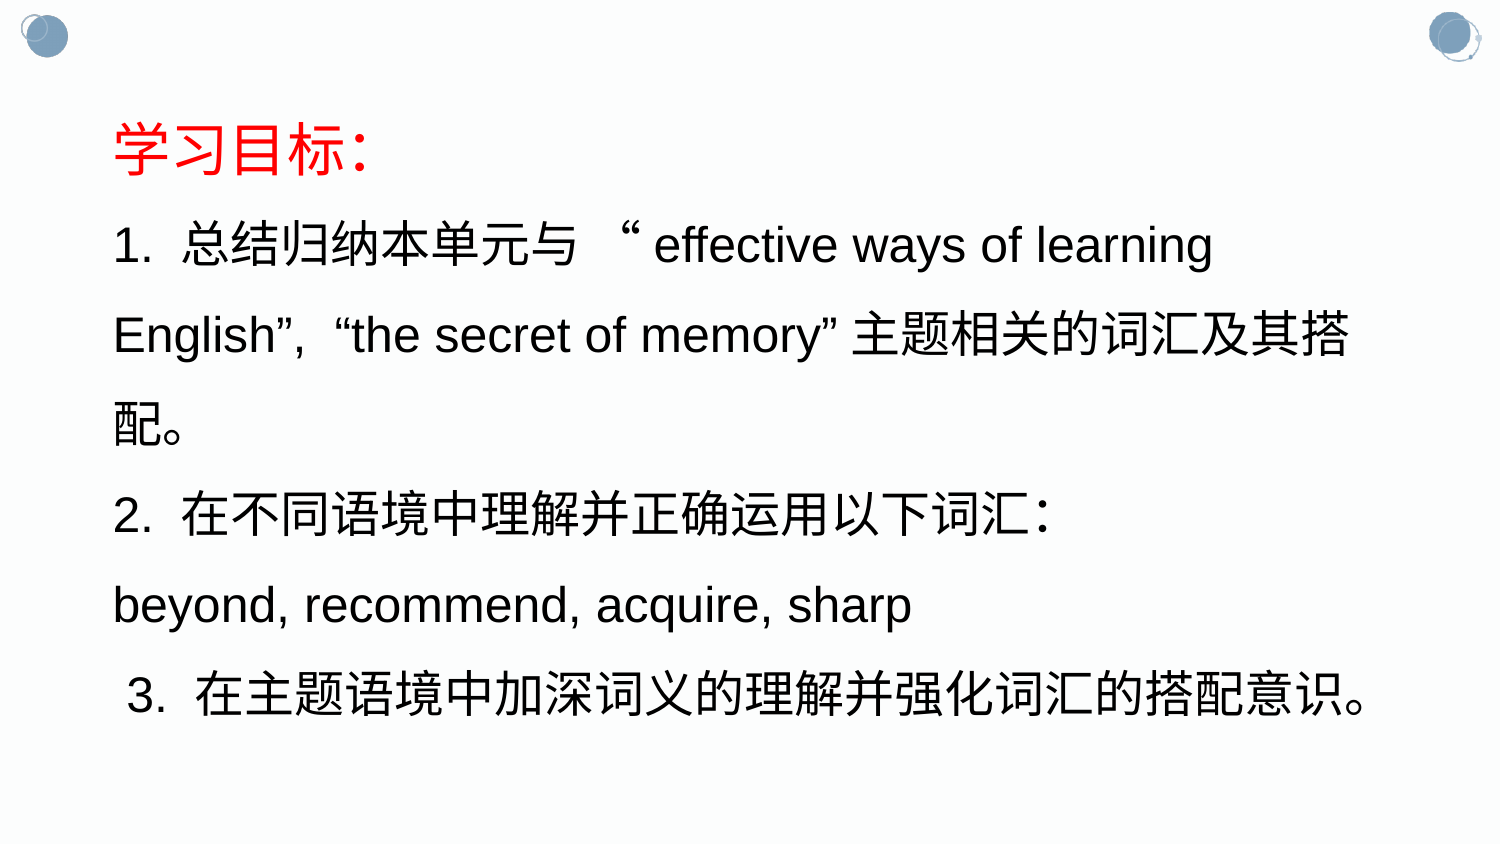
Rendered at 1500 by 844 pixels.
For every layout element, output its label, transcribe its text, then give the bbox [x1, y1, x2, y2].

picture [1411, 0, 1500, 73]
text_box 学习目标： 1. 总结归纳本单元与 “effective ways of learning English”, “the secret of memory”主题相关的词汇及其搭配。 2. 在不同语境中理解并正确运用以下词汇： beyond, recommend, acquire, sharp 3. 在主题语境中加深词义的理解并强化词汇的搭配意识。 [97, 70, 1412, 731]
picture [0, 0, 89, 73]
